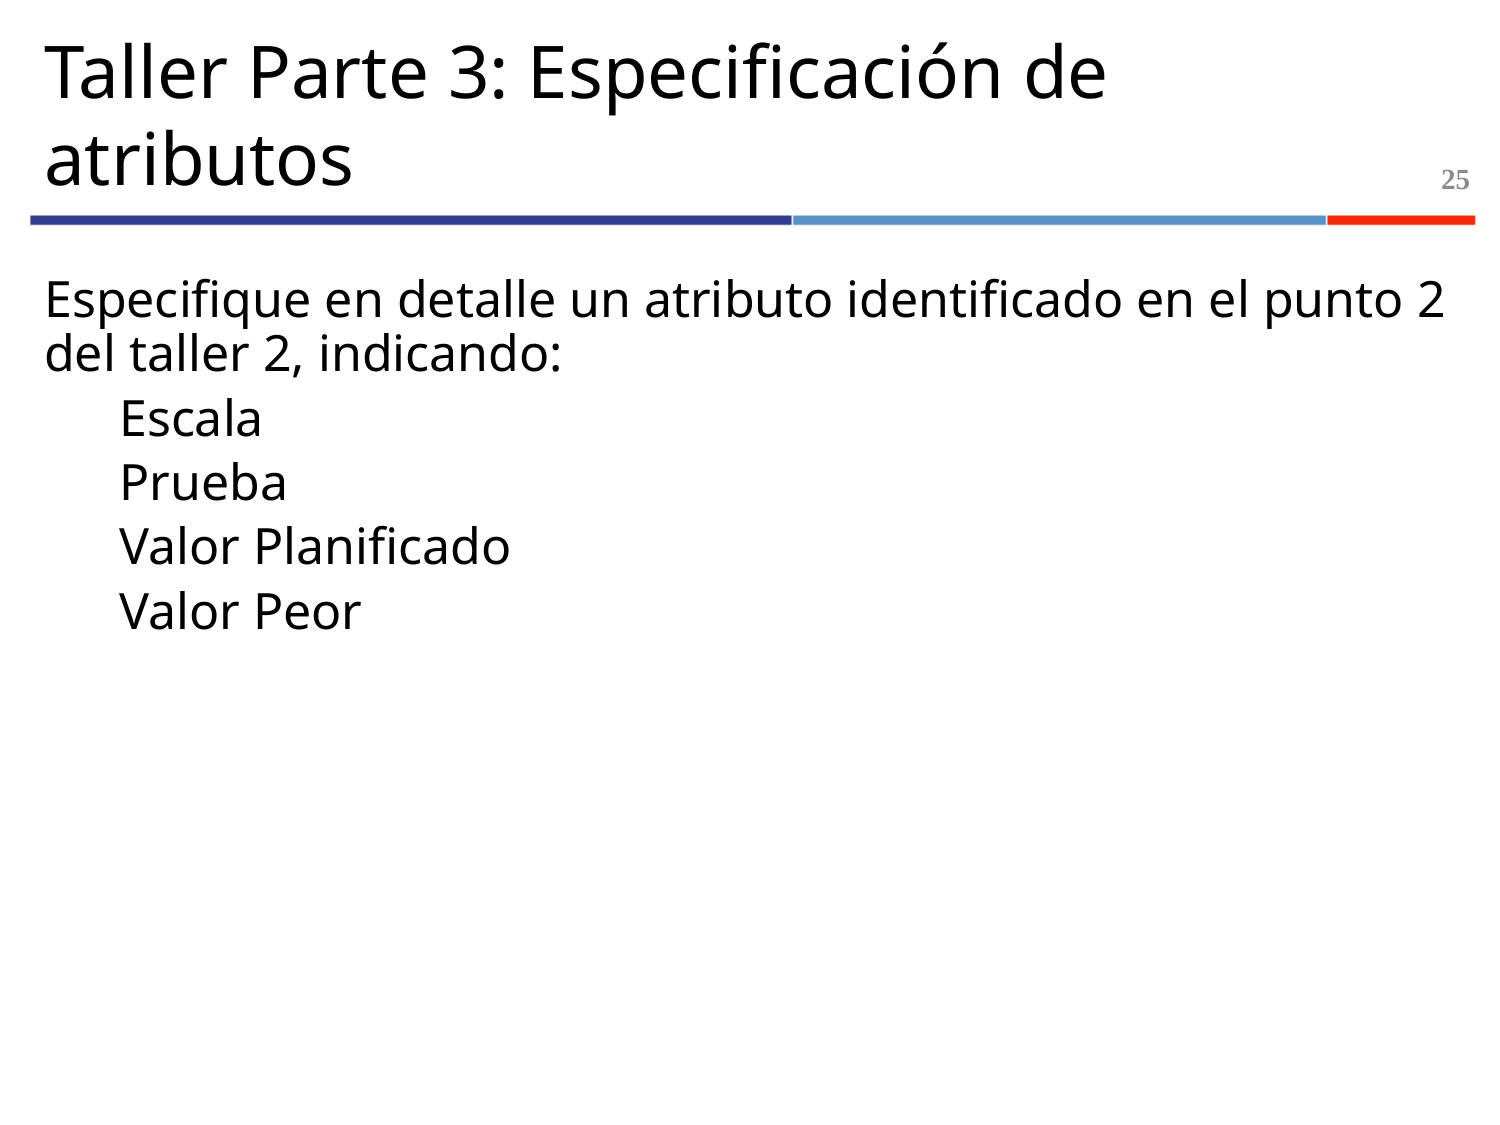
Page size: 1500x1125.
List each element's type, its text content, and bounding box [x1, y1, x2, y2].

picture [23, 208, 1483, 233]
slide_number 25 [1387, 148, 1471, 209]
title Taller Parte 3: Especificación de atributos [29, 18, 1388, 209]
list Especifique en detalle un atributo identificado en el punto 2 del taller 2, indicando: Escala Prueba Valor Planificado Valor Peor [29, 267, 1471, 1094]
